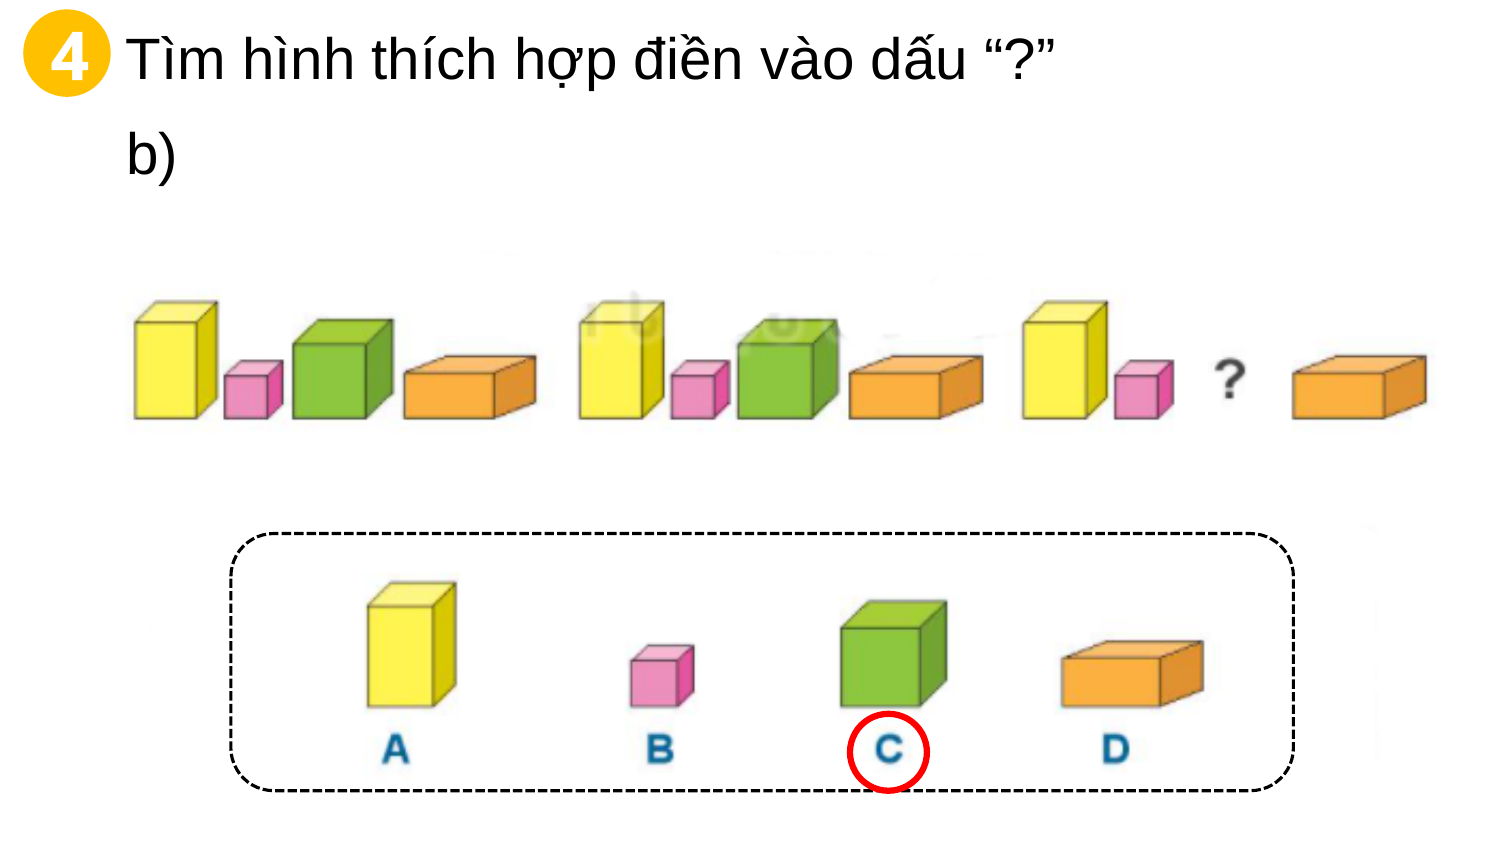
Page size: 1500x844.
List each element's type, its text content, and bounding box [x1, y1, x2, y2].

picture [115, 250, 1453, 810]
text_box b) [111, 81, 1453, 222]
text_box 4 [21, 7, 110, 99]
text_box Tìm hình thích hợp điền vào dấu “?” [110, 0, 1452, 127]
